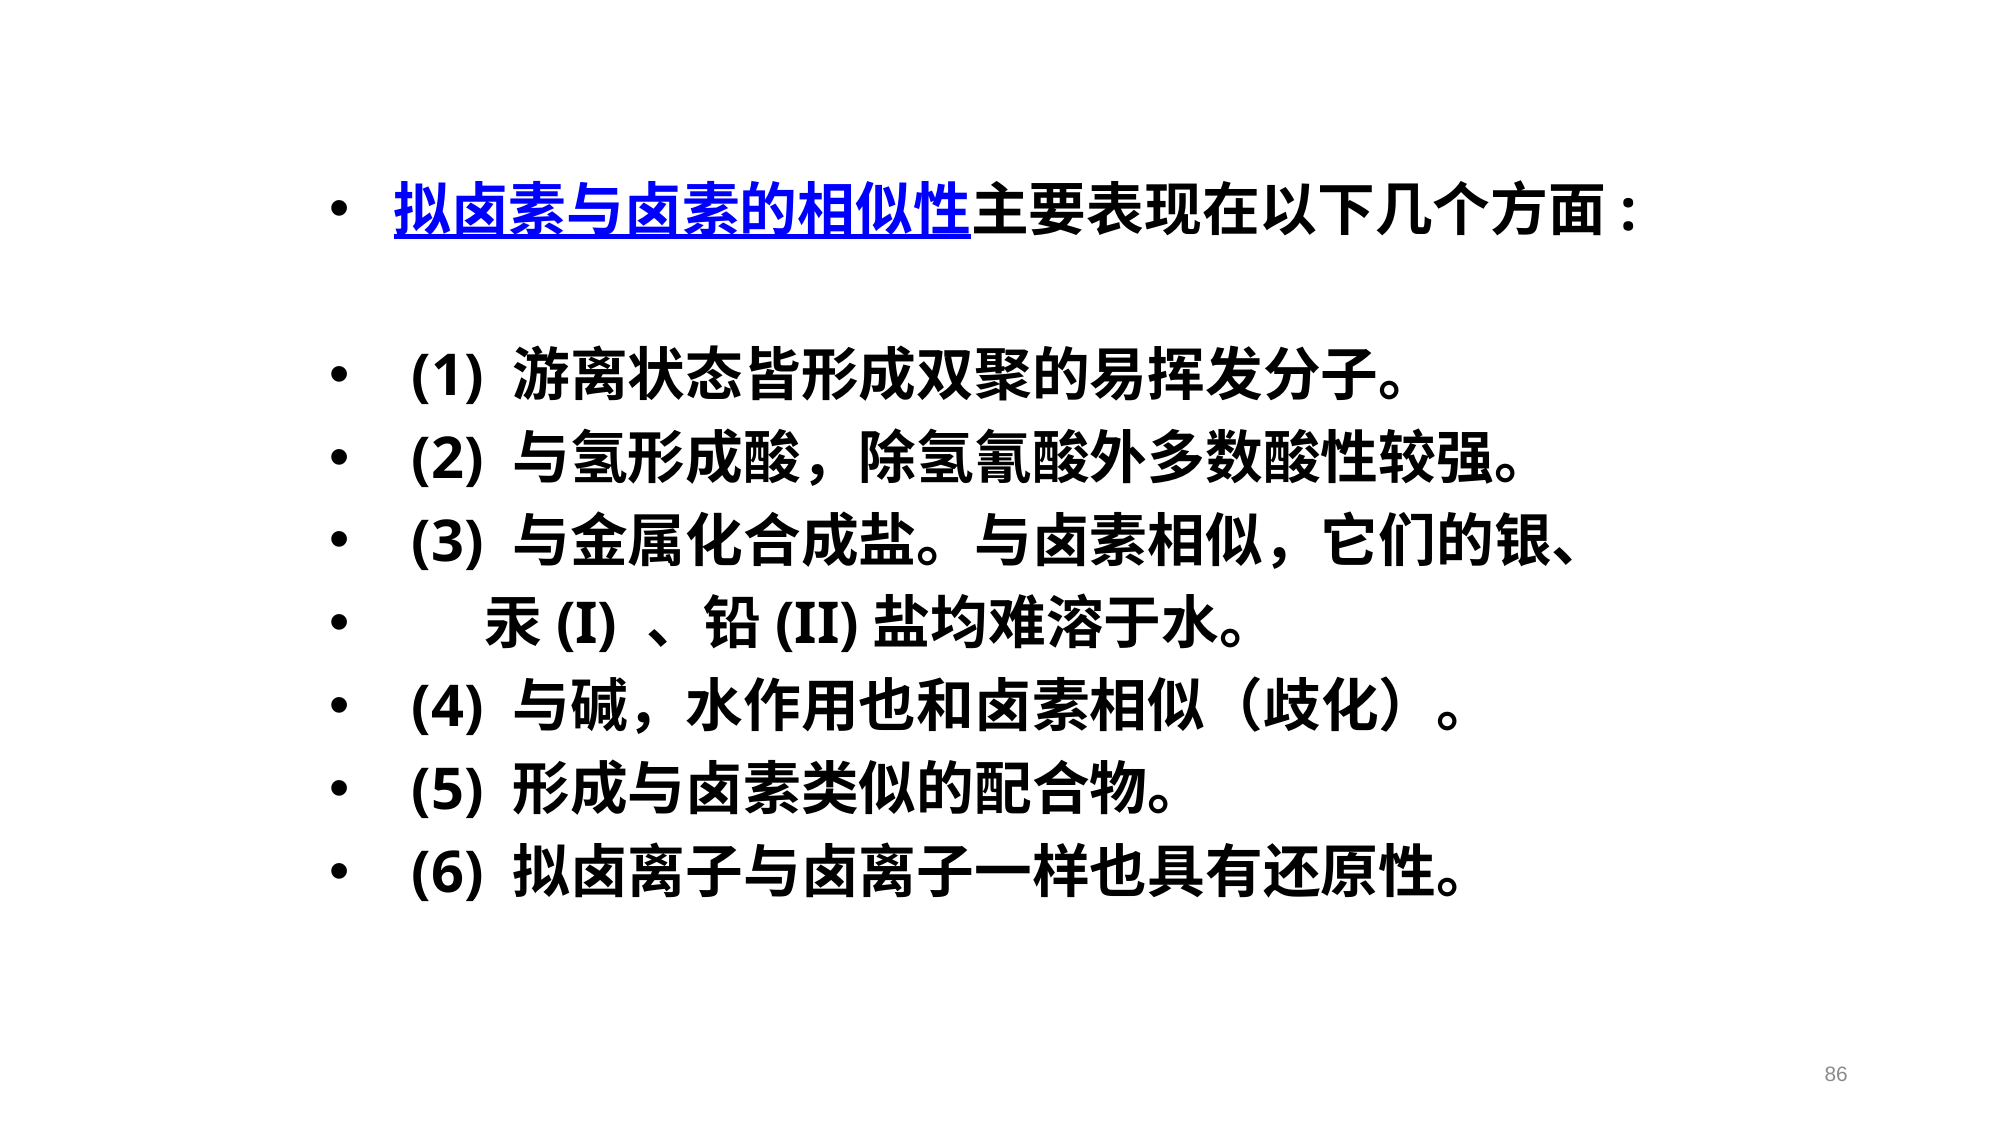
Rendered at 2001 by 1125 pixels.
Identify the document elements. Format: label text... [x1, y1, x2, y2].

list 拟卤素与卤素的相似性主要表现在以下几个方面: (1) 游离状态皆形成双聚的易挥发分子。 (2) 与氢形成酸，除氢氰酸外多数酸性较强。 (3) 与金属化合成盐。与卤素相似，它们的银、 汞(I) 、铅(II)盐均难溶于水。 (4) 与碱，水作用也和卤素相似（歧化）。 (5) 形成与卤素类似的配合物。 (6) 拟卤离子与卤离子一样也具有还原性。 [314, 172, 1727, 916]
slide_number 86 [1412, 1042, 1863, 1103]
